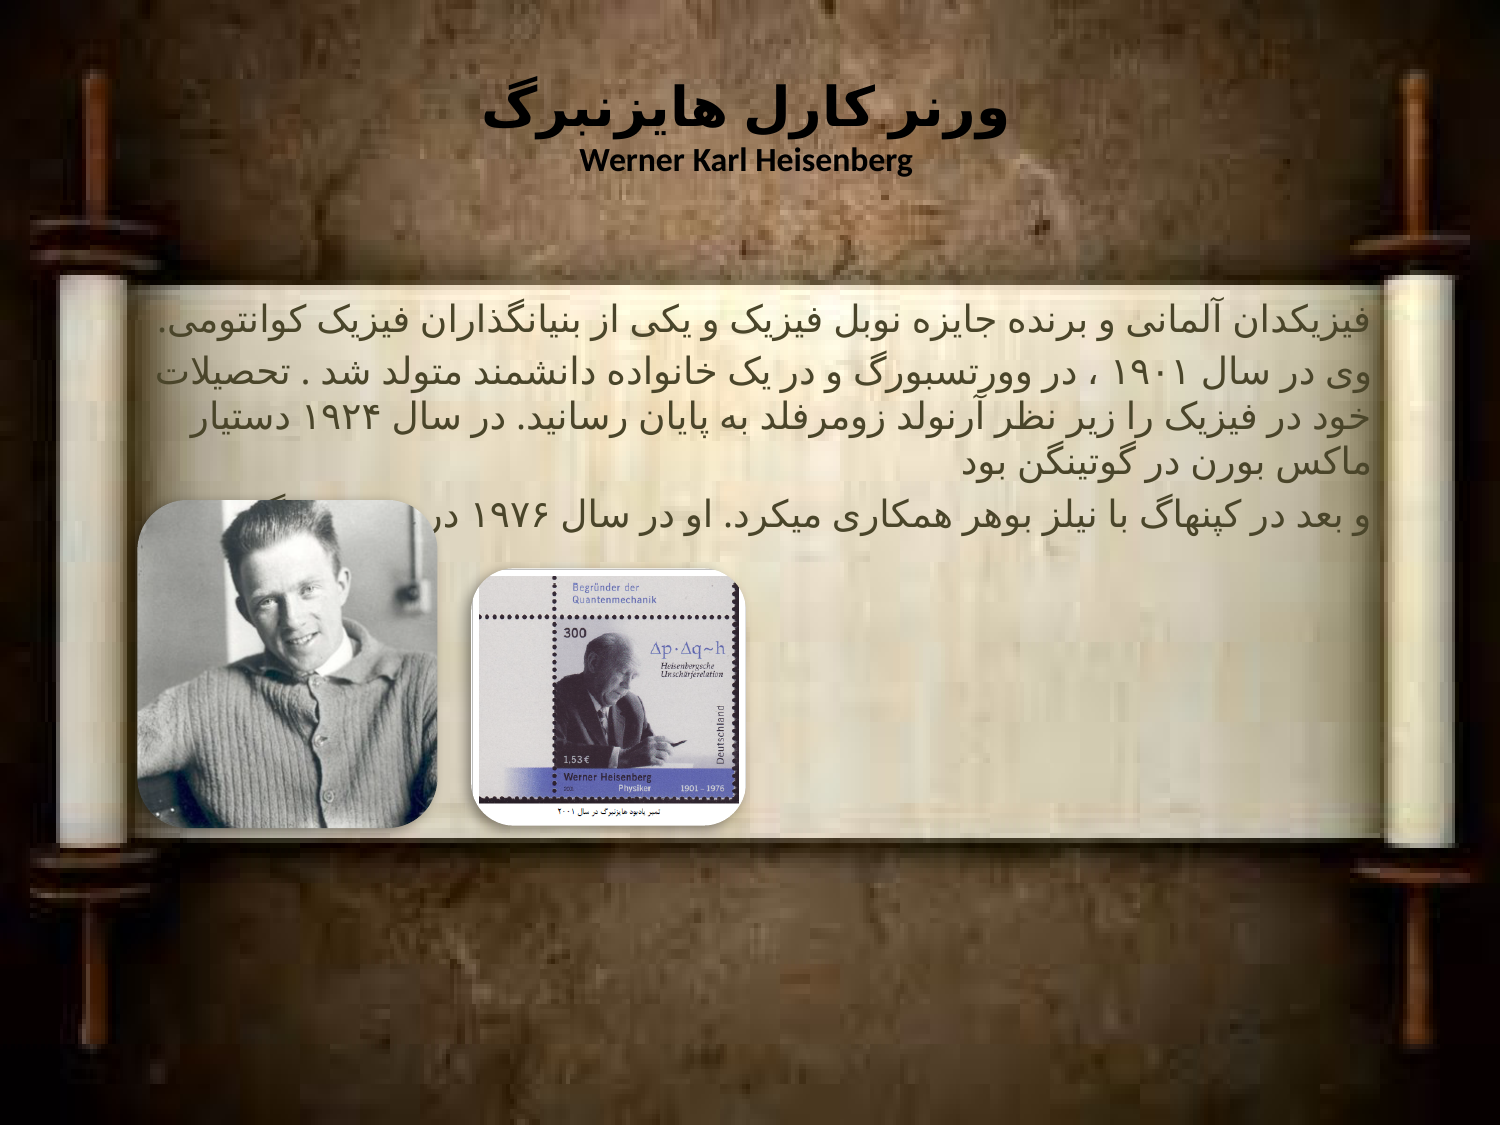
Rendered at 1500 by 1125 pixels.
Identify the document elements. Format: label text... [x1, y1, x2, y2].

list فیزیکدان آلمانی و برنده جایزه نوبل فیزیک و یکی از بنیانگذاران فیزیک کوانتومی. وی در سال ۱۹۰۱ ، در وورتسبورگ و در یک خانواده دانشمند متولد شد . تحصیلات خود در فیزیک را زیر نظر آرنولد زومرفلد به پایان رسانید. در سال ۱۹۲۴ دستیار ماکس بورن در گوتینگن بود و بعد در کپنهاگ با نیلز بوهر همکاری میکرد. او در سال ۱۹۷۶ در مونیخ درگذشت. [125, 287, 1388, 843]
title ورنر کارل هایزنبرگ Werner Karl Heisenberg [71, 0, 1422, 186]
picture [0, 0, 1500, 1125]
